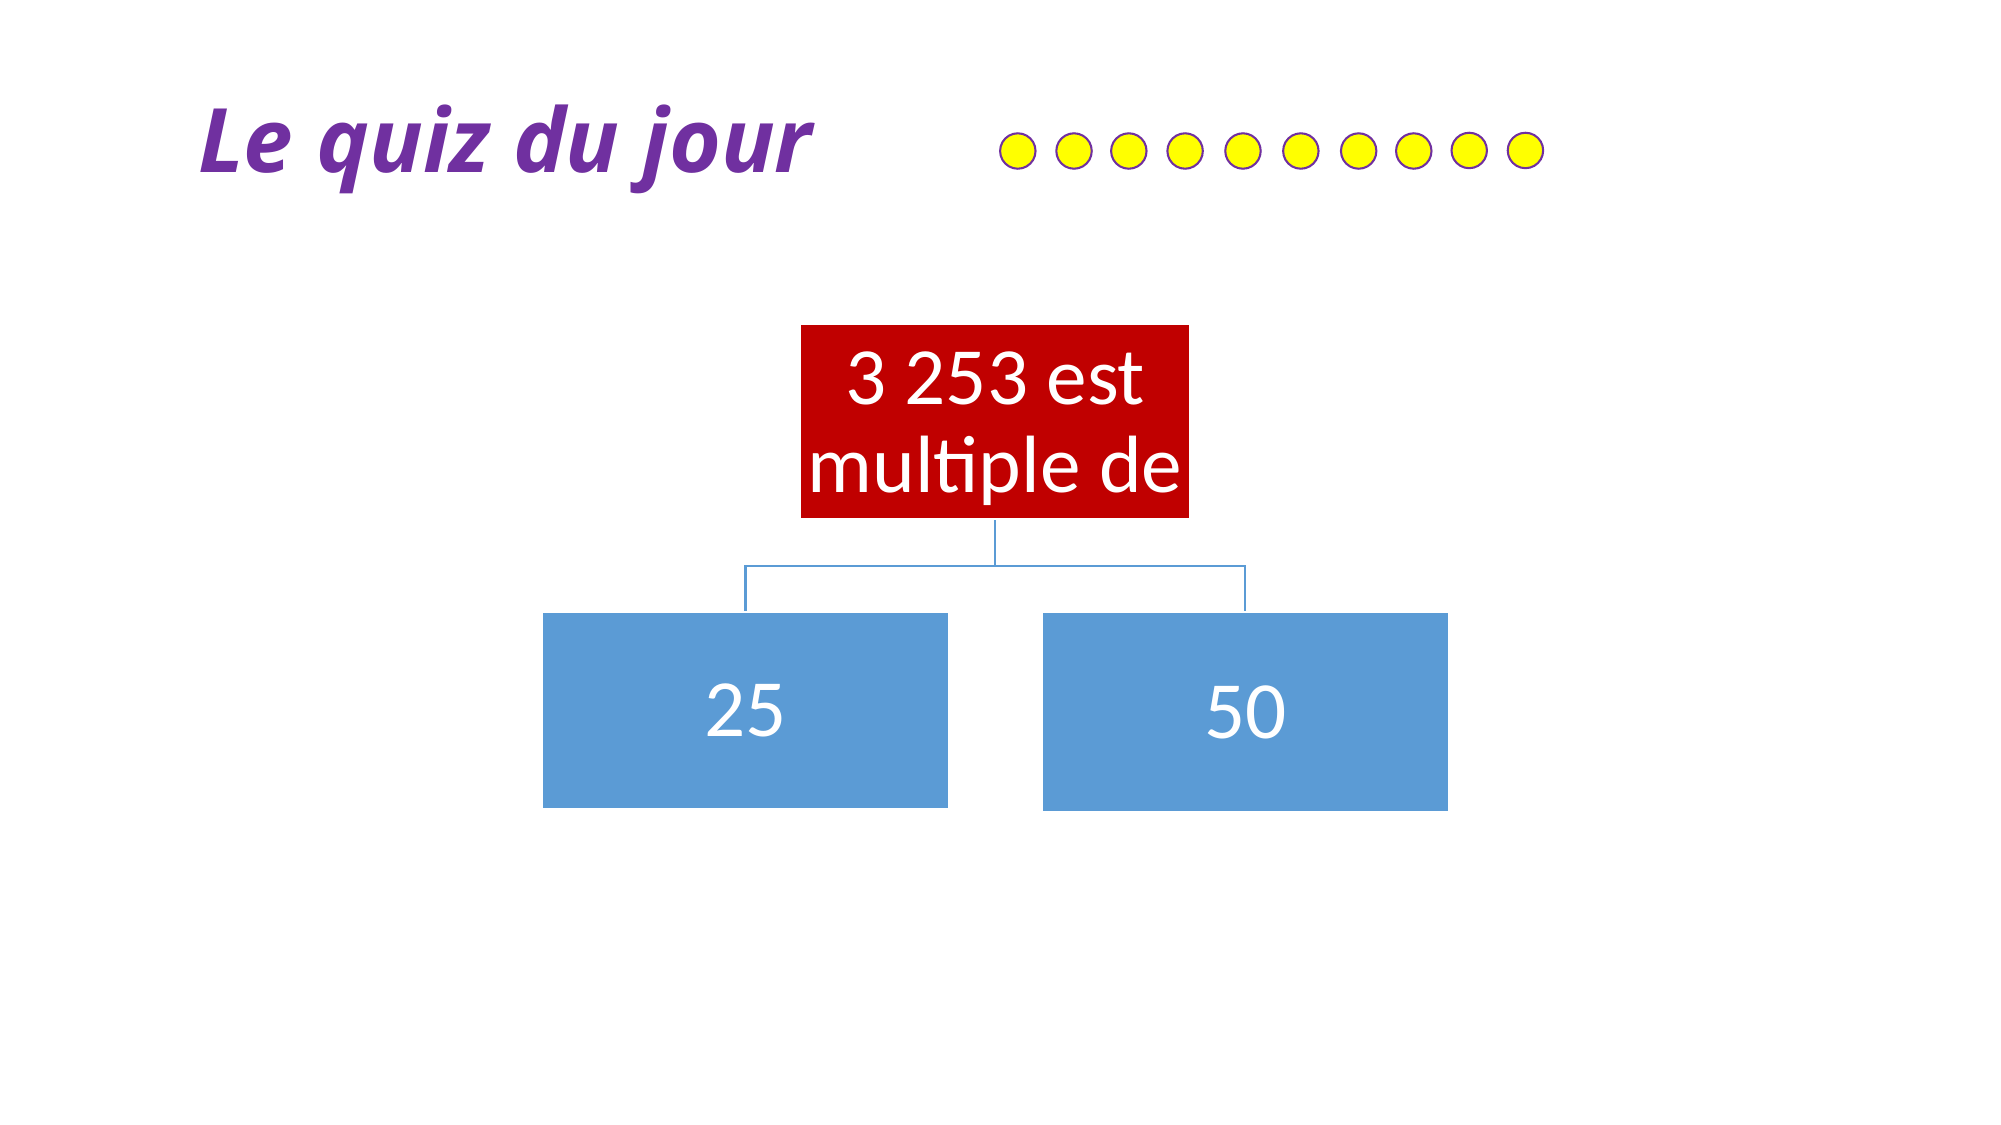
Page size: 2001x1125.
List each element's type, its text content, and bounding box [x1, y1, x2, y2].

text_box [999, 132, 1037, 170]
text_box [1506, 131, 1545, 170]
text_box [1395, 132, 1433, 170]
text_box [1110, 132, 1148, 170]
text_box [1450, 131, 1488, 170]
text_box [1166, 132, 1204, 170]
text_box [1339, 132, 1378, 170]
text_box Le quiz du jour [183, 88, 875, 211]
text_box [1224, 132, 1262, 170]
text_box [1055, 132, 1093, 170]
text_box [1282, 132, 1320, 170]
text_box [541, 283, 1449, 853]
